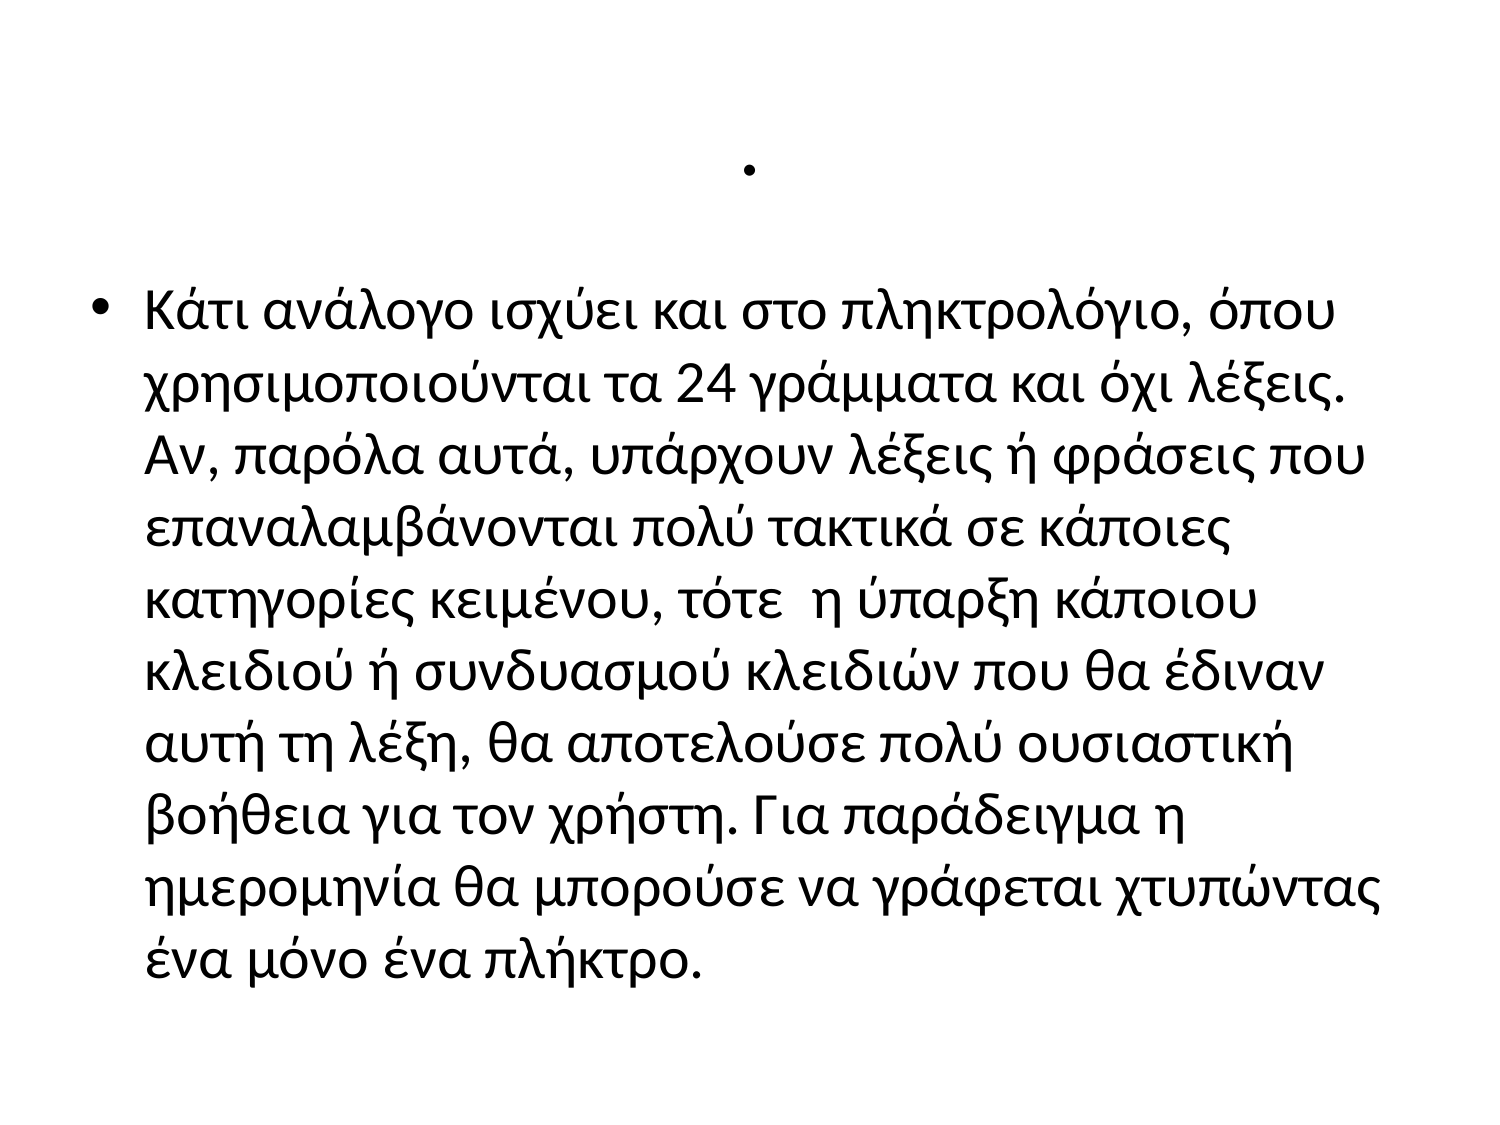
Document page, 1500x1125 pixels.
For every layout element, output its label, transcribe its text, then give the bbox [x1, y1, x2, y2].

title . [75, 45, 1425, 233]
list Κάτι ανάλογο ισχύει και στο πληκτρολόγιο, όπου χρησιμοποιούνται τα 24 γράμματα και όχι λέξεις. Αν, παρόλα αυτά, υπάρχουν λέξεις ή φράσεις που επαναλαμβάνονται πολύ τακτικά σε κάποιες κατηγορίες κειμένου, τότε η ύπαρξη κάποιου κλειδιού ή συνδυασμού κλειδιών που θα έδιναν αυτή τη λέξη, θα αποτελούσε πολύ ουσιαστική βοήθεια για τον χρήστη. Για παράδειγμα η ημερομηνία θα μπορούσε να γράφεται χτυπώντας ένα μόνο ένα πλήκτρο. [75, 262, 1425, 1005]
